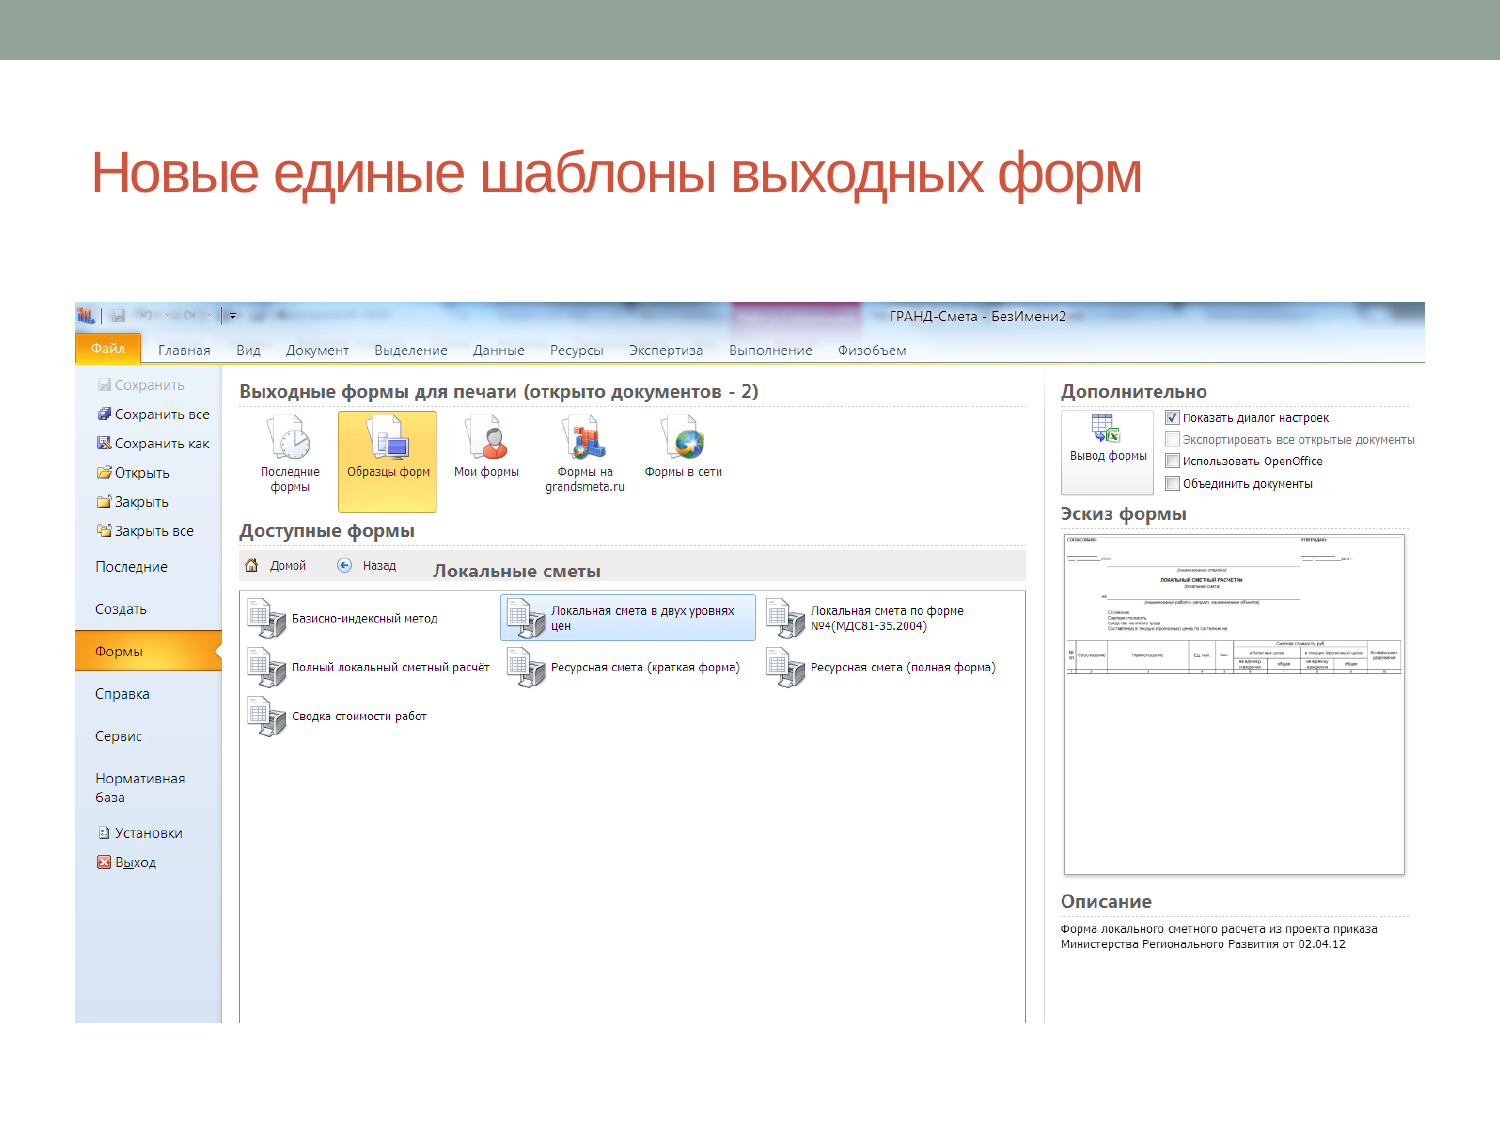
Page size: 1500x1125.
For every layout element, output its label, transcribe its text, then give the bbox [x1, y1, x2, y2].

title Новые единые шаблоны выходных форм [75, 87, 1425, 250]
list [74, 302, 1426, 1023]
